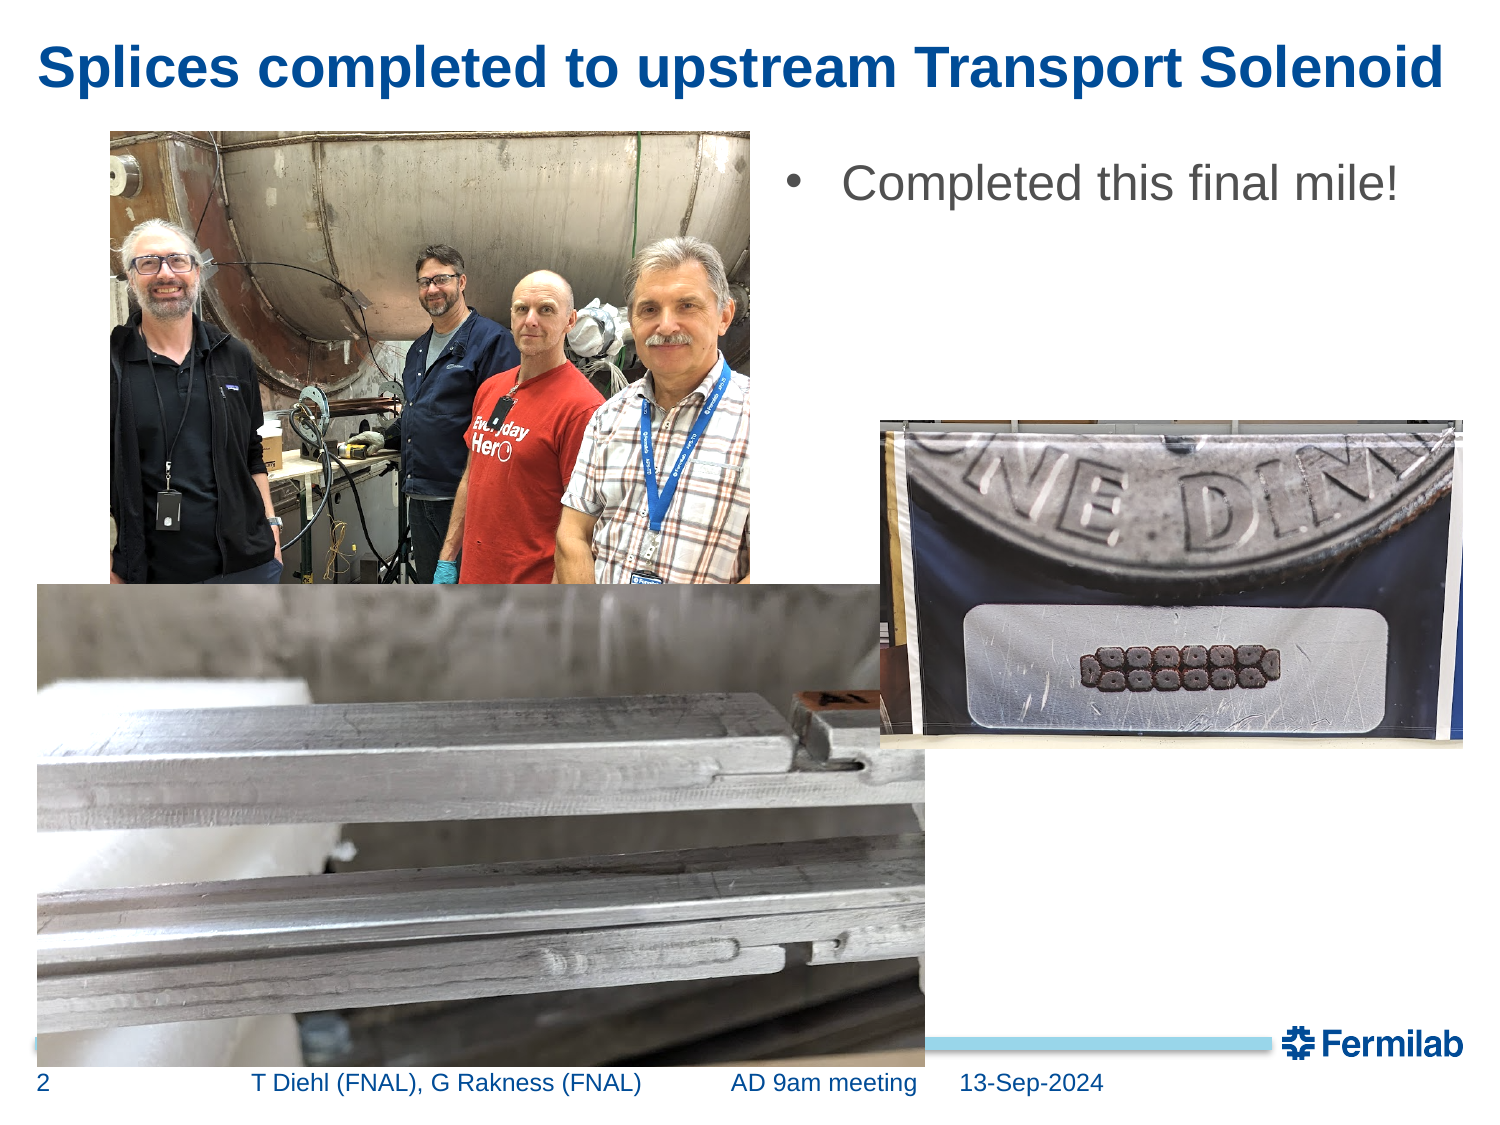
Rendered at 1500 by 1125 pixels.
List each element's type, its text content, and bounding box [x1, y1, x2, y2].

title Splices completed to upstream Transport Solenoid [37, 29, 1463, 100]
picture [1282, 1026, 1463, 1060]
footer T Diehl (FNAL), G Rakness (FNAL) AD 9am meeting 13-Sep-2024 [251, 1066, 1279, 1107]
list Completed this final mile! [785, 150, 1485, 981]
picture [37, 131, 1463, 1068]
slide_number 2 [36, 1074, 105, 1106]
